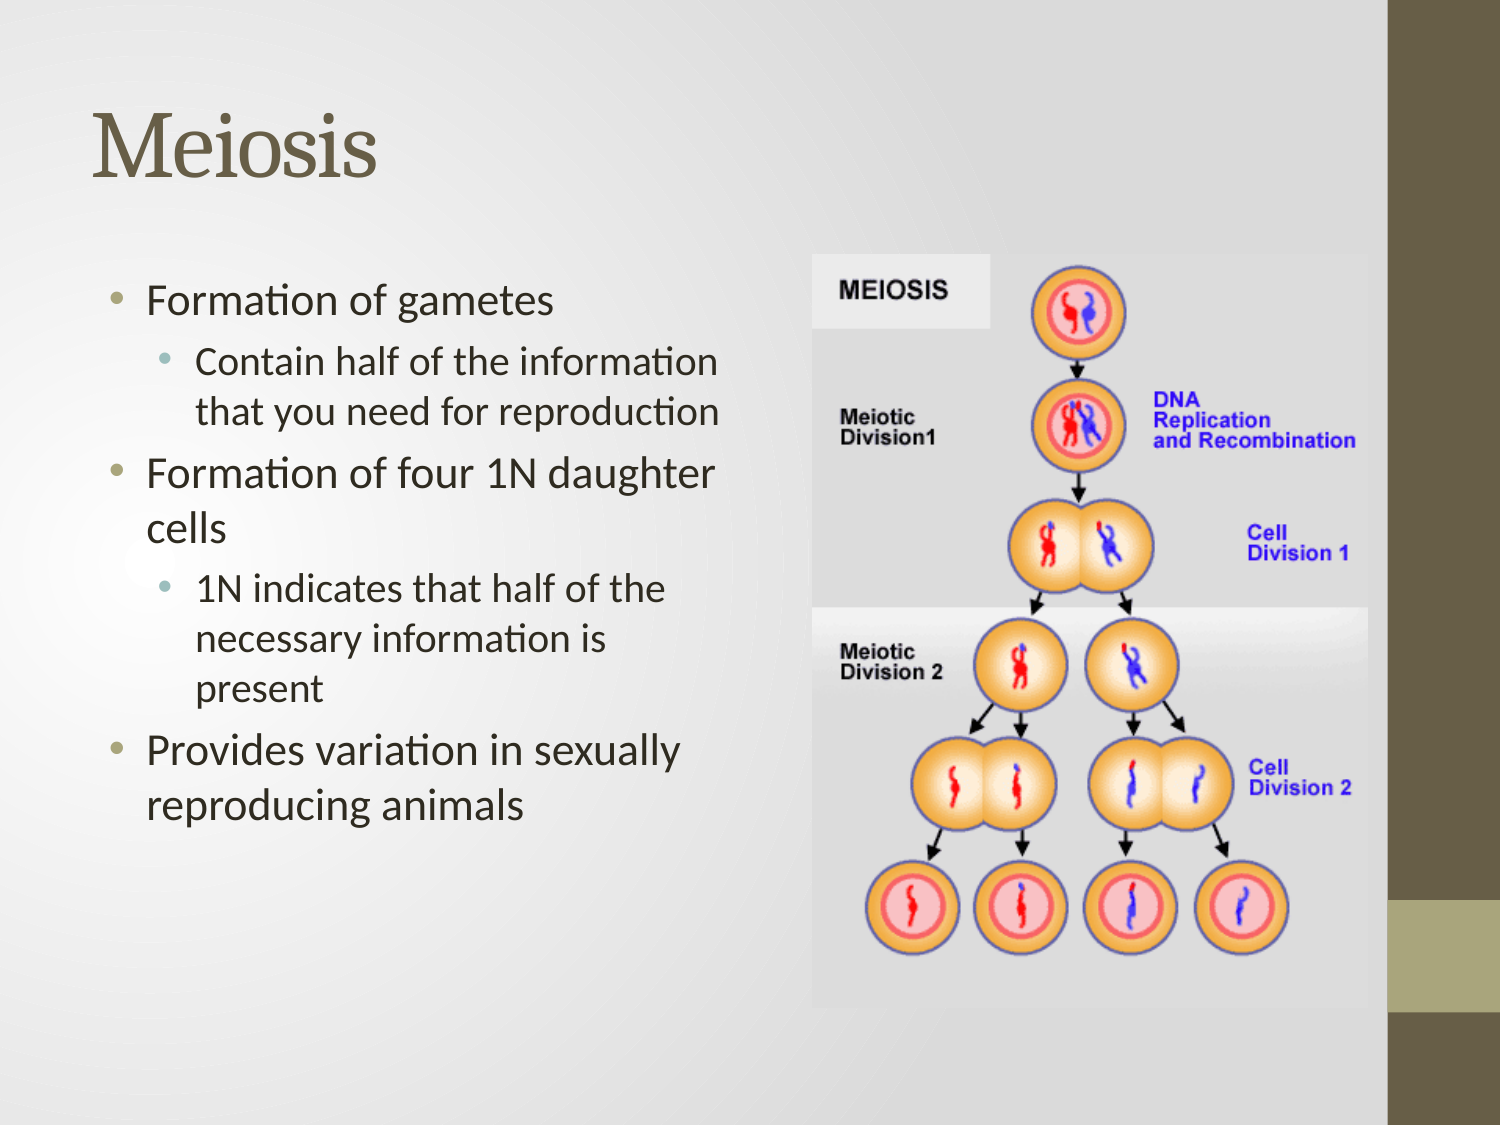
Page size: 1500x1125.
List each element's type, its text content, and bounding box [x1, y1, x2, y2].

list Formation of gametes Contain half of the information that you need for reproduction Formation of four 1N daughter cells 1N indicates that half of the necessary information is present Provides variation in sexually reproducing animals [75, 262, 738, 1050]
title Meiosis [75, 45, 1325, 233]
picture [811, 253, 1368, 1008]
